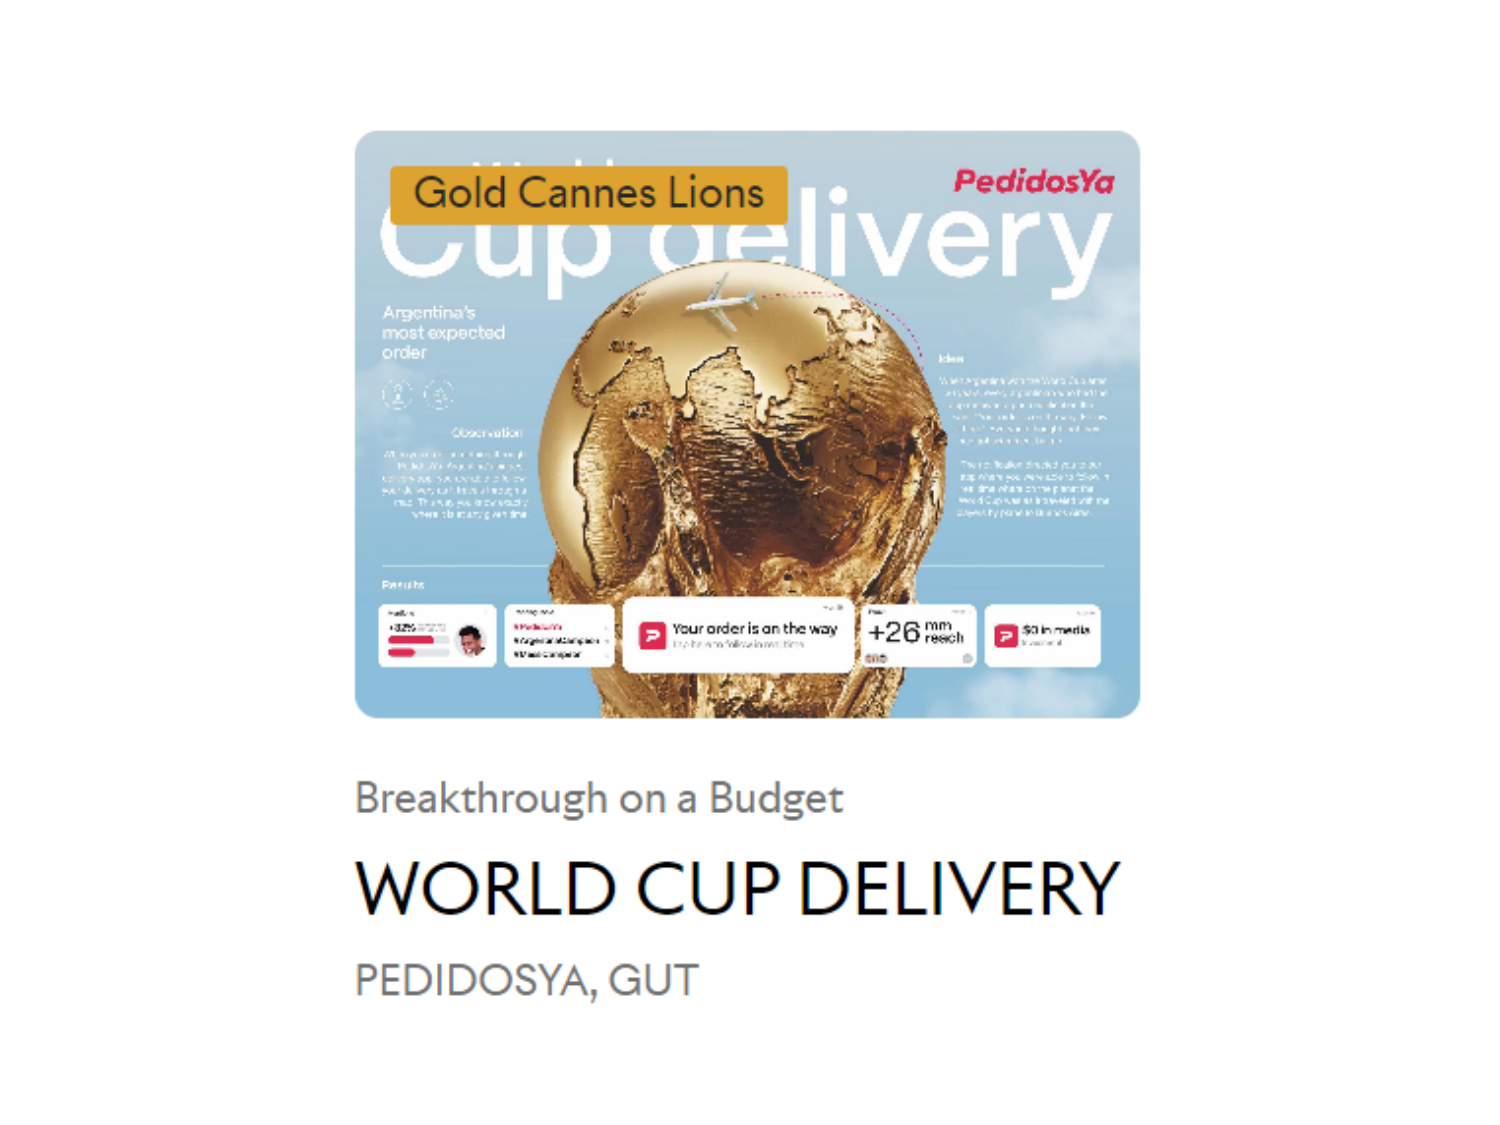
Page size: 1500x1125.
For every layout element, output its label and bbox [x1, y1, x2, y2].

picture [318, 85, 1182, 1039]
